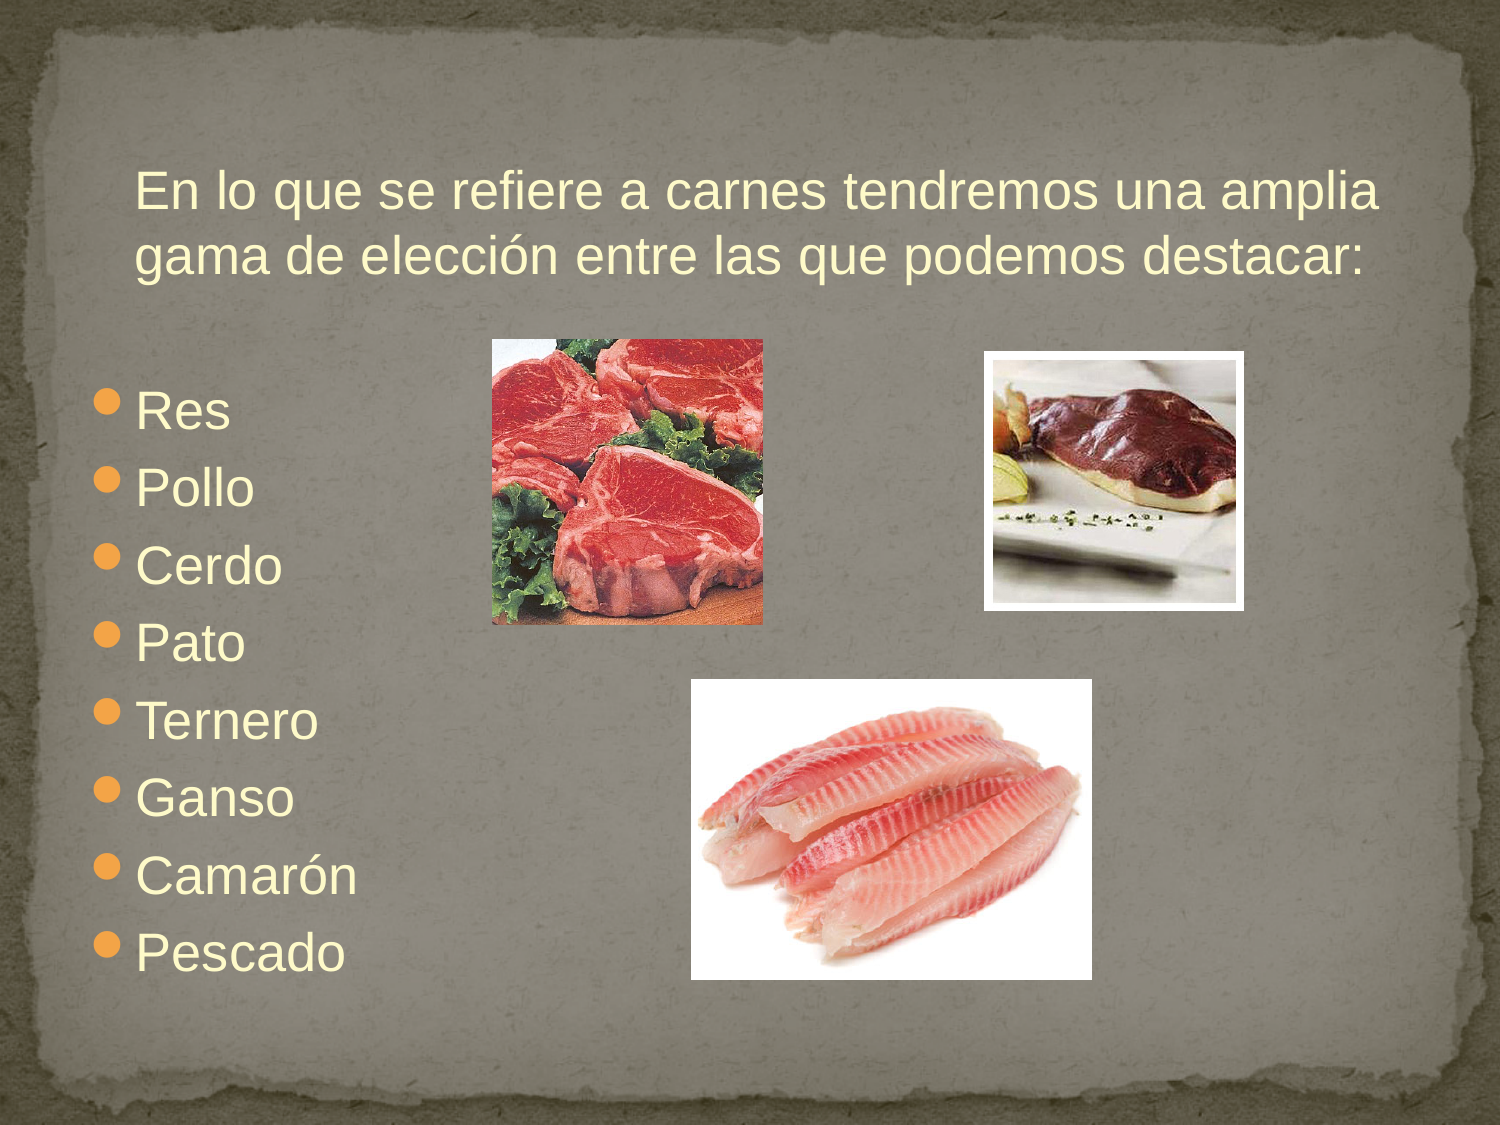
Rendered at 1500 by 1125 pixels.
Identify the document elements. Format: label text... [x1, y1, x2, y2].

picture [691, 679, 1092, 980]
list En lo que se refiere a carnes tendremos una amplia gama de elección entre las que podemos destacar: Res Pollo Cerdo Pato Ternero Ganso Camarón Pescado [75, 70, 1425, 1000]
picture [491, 339, 764, 626]
picture [984, 351, 1244, 611]
